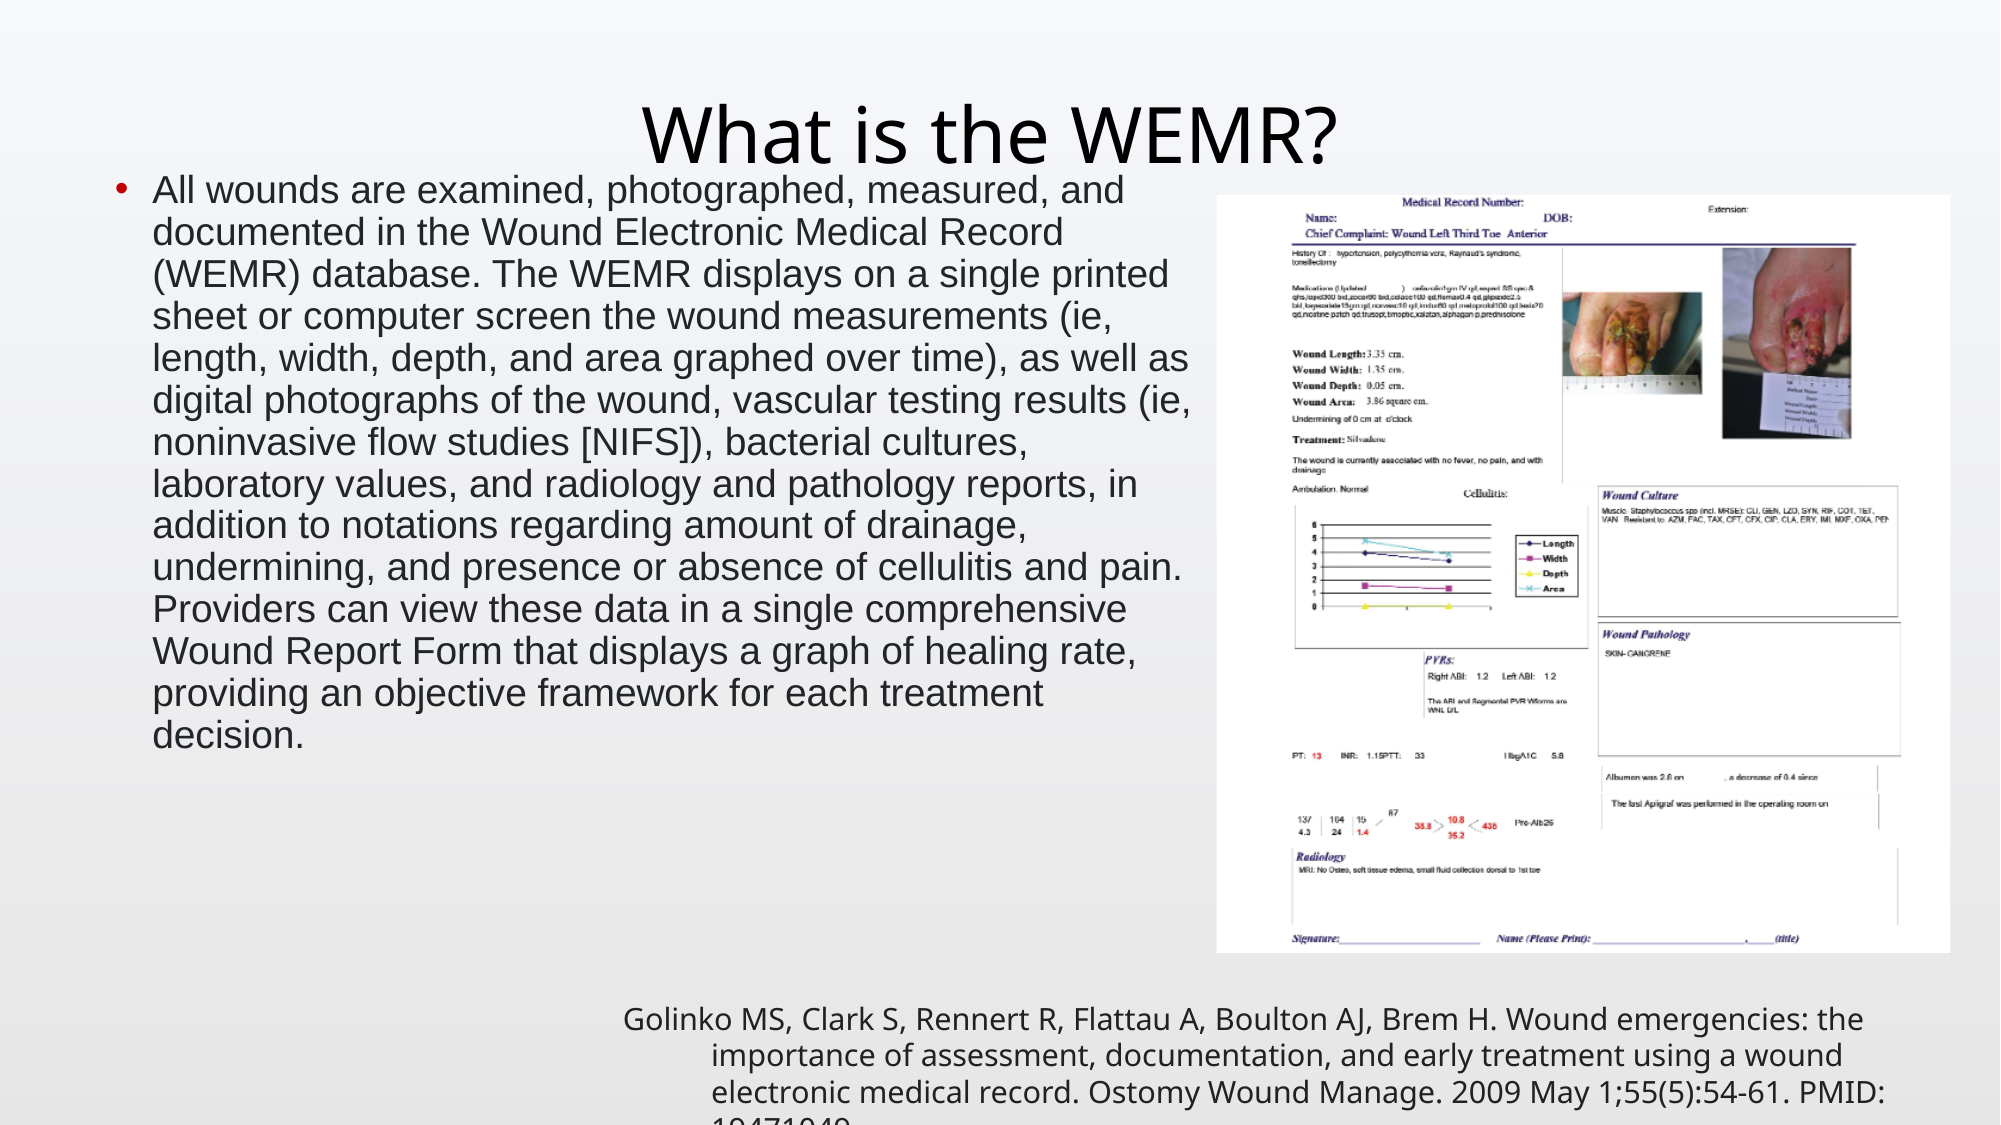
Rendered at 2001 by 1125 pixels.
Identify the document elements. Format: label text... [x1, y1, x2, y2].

list All wounds are examined, photographed, measured, and documented in the Wound Electronic Medical Record (WEMR) database. The WEMR displays on a single printed sheet or computer screen the wound measurements (ie, length, width, depth, and area graphed over time), as well as digital photographs of the wound, vascular testing results (ie, noninvasive flow studies [NIFS]), bacterial cultures, laboratory values, and radiology and pathology reports, in addition to notations regarding amount of drainage, undermining, and presence or absence of cellulitis and pain. Providers can view these data in a single comprehensive Wound Report Form that displays a graph of healing rate, providing an objective framework for each treatment decision. [99, 162, 1217, 896]
title What is the WEMR? [99, 45, 1900, 195]
text_box Golinko MS, Clark S, Rennert R, Flattau A, Boulton AJ, Brem H. Wound emergencies: the importance of assessment, documentation, and early treatment using a wound electronic medical record. Ostomy Wound Manage. 2009 May 1;55(5):54-61. PMID: 19471049. [608, 992, 2000, 1125]
picture [1216, 195, 1951, 953]
